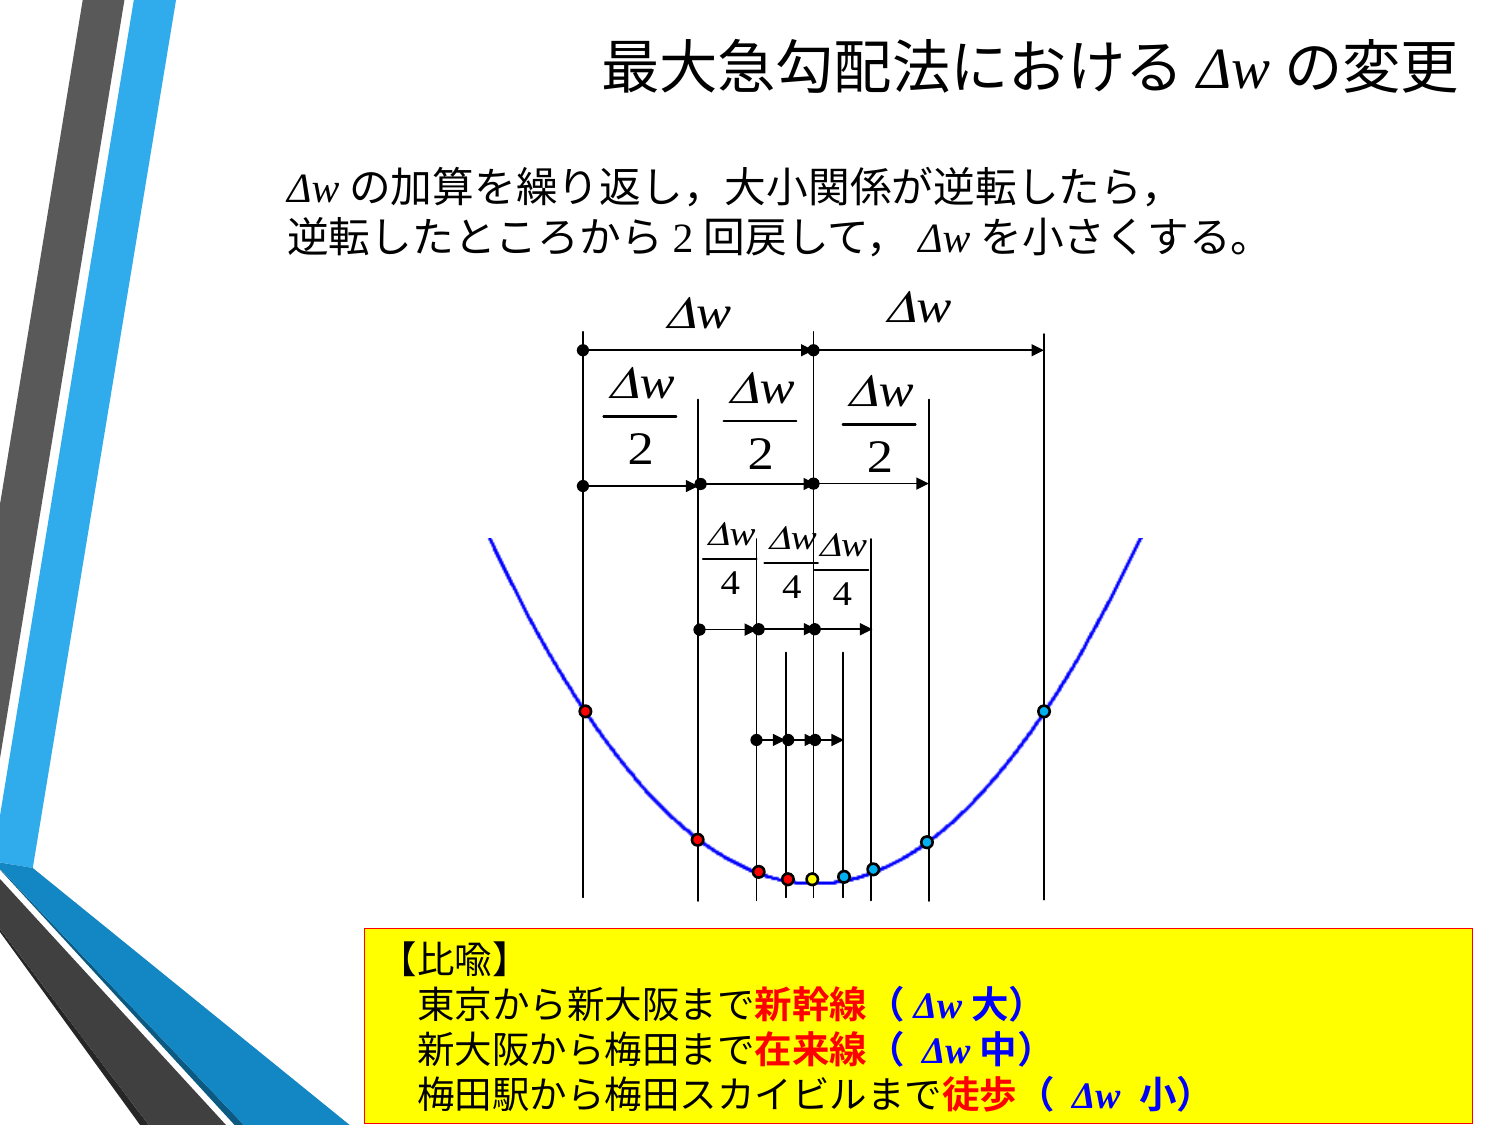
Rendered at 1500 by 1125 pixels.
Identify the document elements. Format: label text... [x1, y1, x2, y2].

title 最大急勾配法におけるΔwの変更 [210, 0, 1475, 143]
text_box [484, 280, 1143, 902]
text_box Δwの加算を繰り返し，大小関係が逆転したら， 逆転したところから2回戻して，Δwを小さくする。 [272, 153, 1398, 269]
text_box 【比喩】 東京から新大阪まで新幹線（Δw大） 新大阪から梅田まで在来線（ Δw中） 梅田駅から梅田スカイビルまで徒歩（ Δw 小） [364, 928, 1473, 1124]
